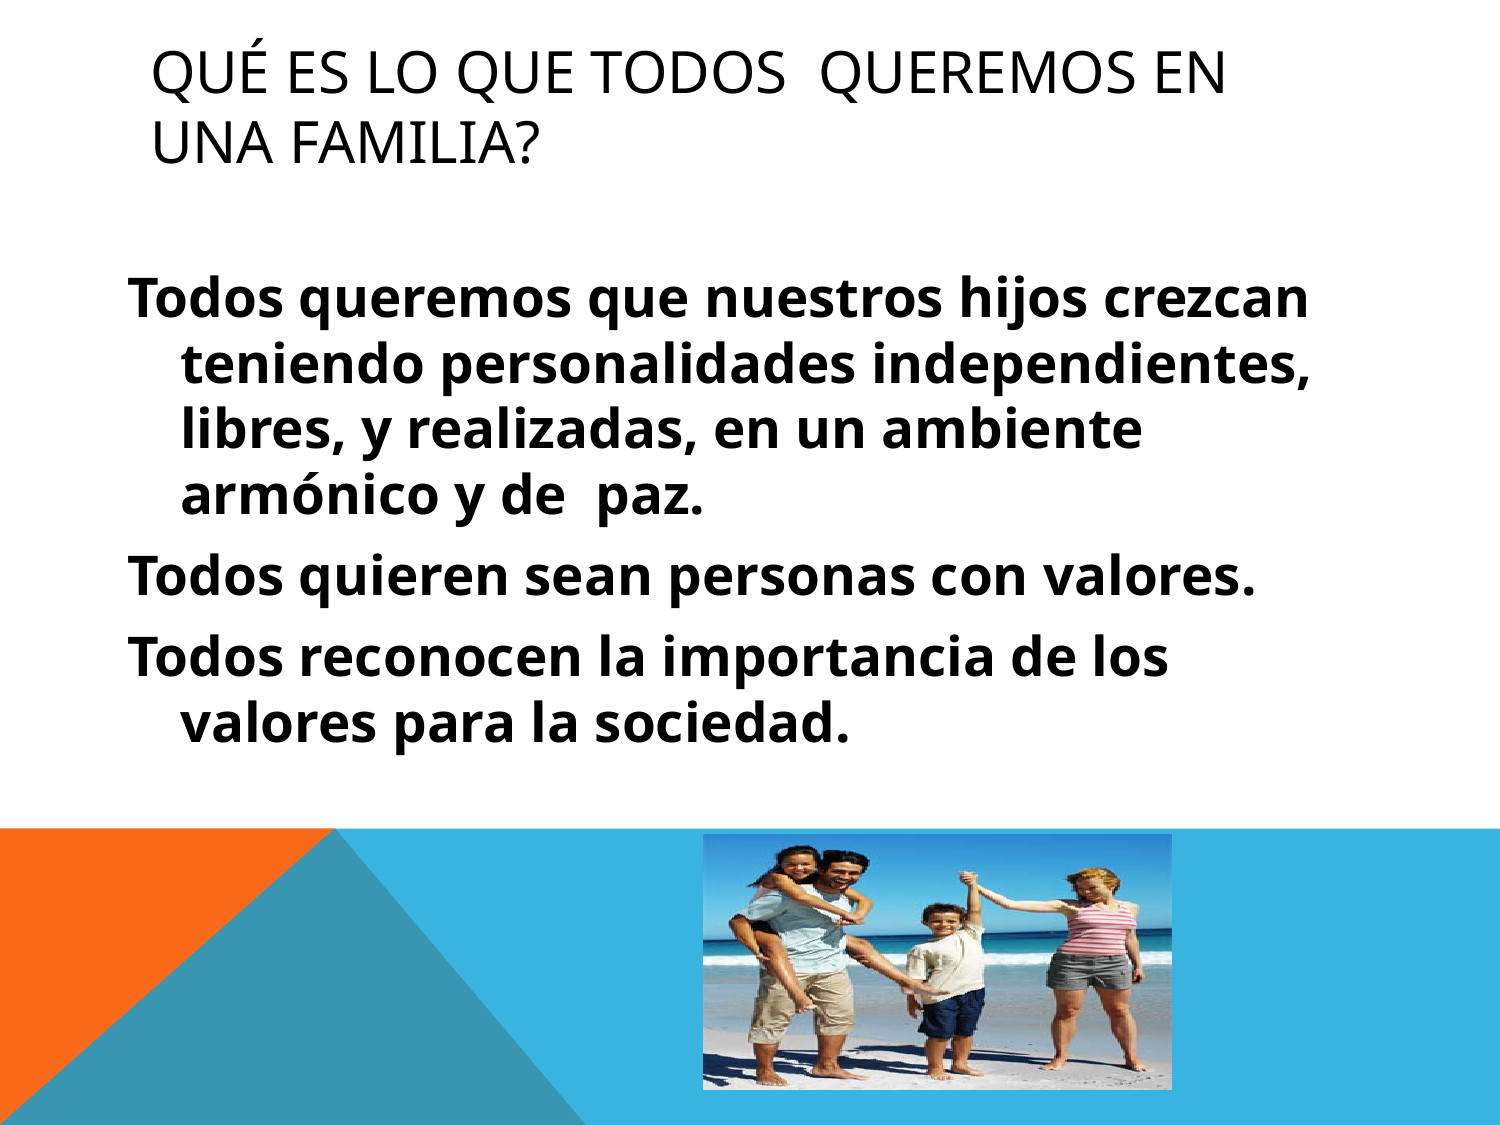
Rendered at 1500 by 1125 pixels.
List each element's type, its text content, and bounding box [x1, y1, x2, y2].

list Todos queremos que nuestros hijos crezcan teniendo personalidades independientes, libres, y realizadas, en un ambiente armónico y de paz. Todos quieren sean personas con valores. Todos reconocen la importancia de los valores para la sociedad. [112, 255, 1388, 763]
picture [702, 833, 1173, 1091]
title Qué es lo que todos queremos en una familia? [135, 60, 1369, 150]
